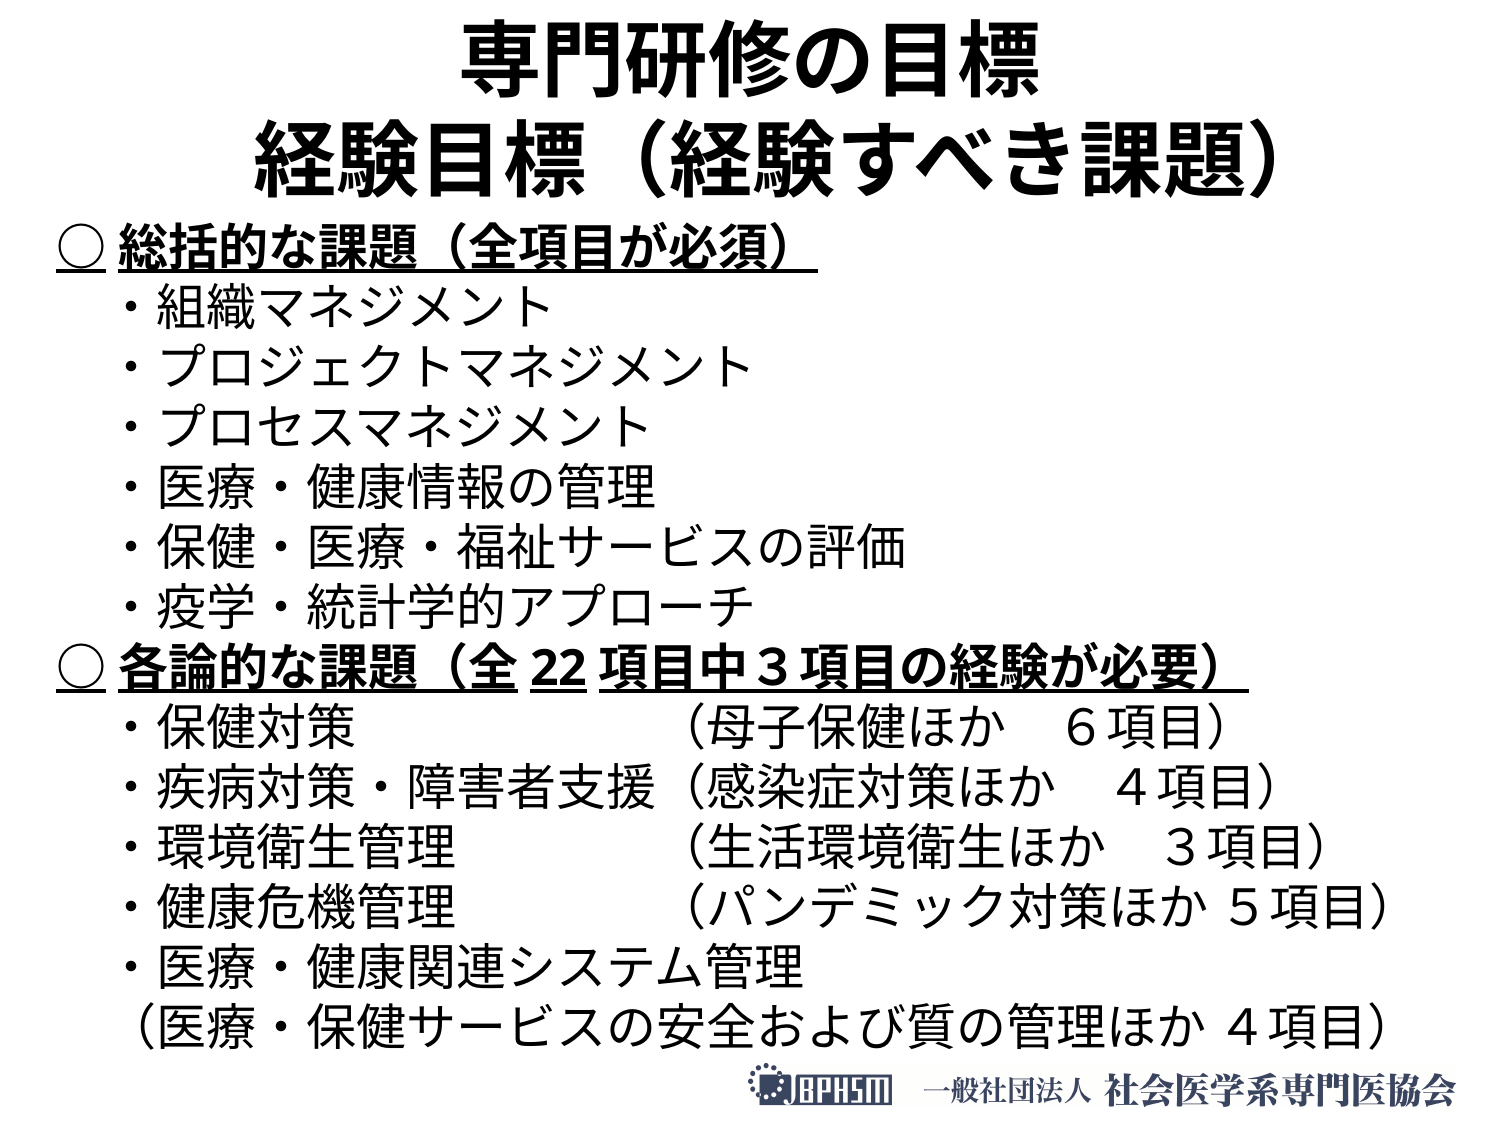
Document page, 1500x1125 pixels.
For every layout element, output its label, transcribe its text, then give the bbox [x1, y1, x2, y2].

picture [748, 1062, 1456, 1107]
title 専門研修の目標 経験目標（経験すべき課題） [41, 0, 1459, 208]
list ○総括的な課題（全項目が必須） ・組織マネジメント ・プロジェクトマネジメント ・プロセスマネジメント ・医療・健康情報の管理 ・保健・医療・福祉サービスの評価 ・疫学・統計学的アプローチ ○各論的な課題（全22項目中３項目の経験が必要） ・保健対策 （母子保健ほか ６項目） ・疾病対策・障害者支援（感染症対策ほか ４項目） ・環境衛生管理 （生活環境衛生ほか ３項目） ・健康危機管理 （パンデミック対策ほか ５項目） ・医療・健康関連システム管理 （医療・保健サービスの安全および質の管理ほか ４項目） [41, 208, 1459, 1071]
